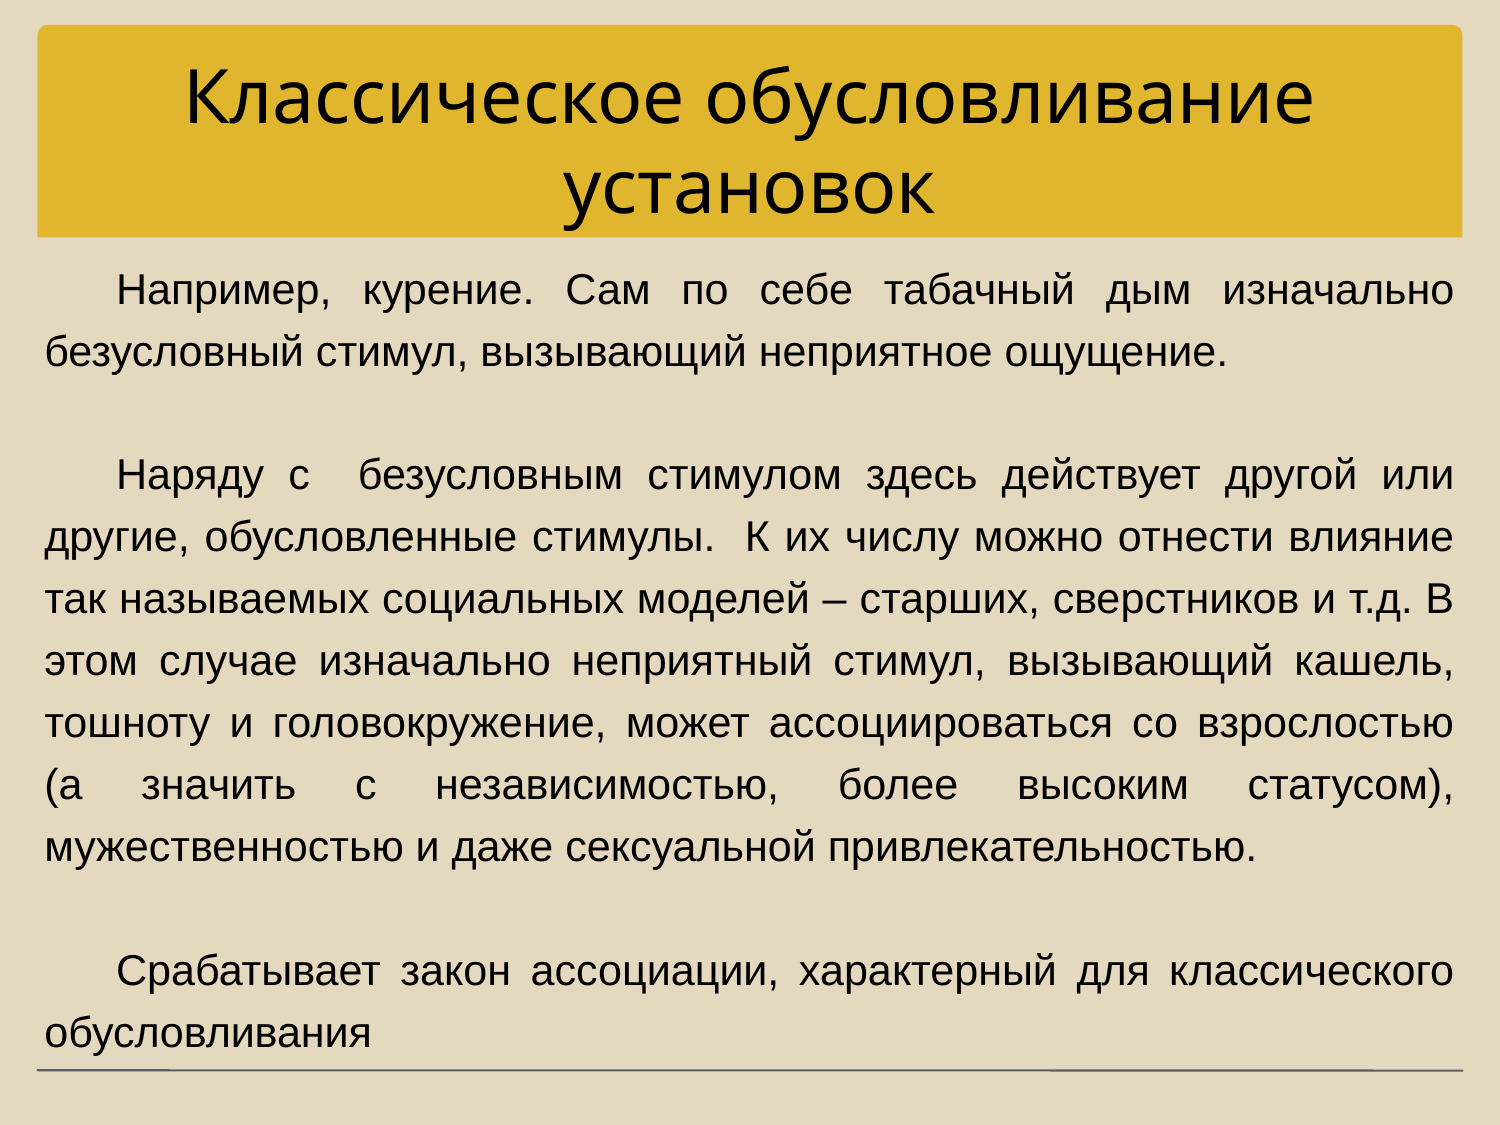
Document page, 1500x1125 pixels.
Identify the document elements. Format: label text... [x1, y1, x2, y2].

list Например, курение. Сам по себе табачный дым изначально безусловный стимул, вызывающий неприятное ощущение. Наряду с безусловным стимулом здесь действует другой или другие, обусловленные стимулы. К их числу можно отнести влияние так называемых социальных моделей – старших, сверстников и т.д. В этом случае изначально неприятный стимул, вызывающий кашель, тошноту и головокружение, может ассоциироваться со взрослостью (а значить с независимостью, более высоким статусом), мужественностью и даже сексуальной привлекательностью. Срабатывает закон ассоциации, характерный для классического обусловливания [29, 243, 1471, 1083]
title Классическое обусловливание установок [50, 45, 1450, 233]
